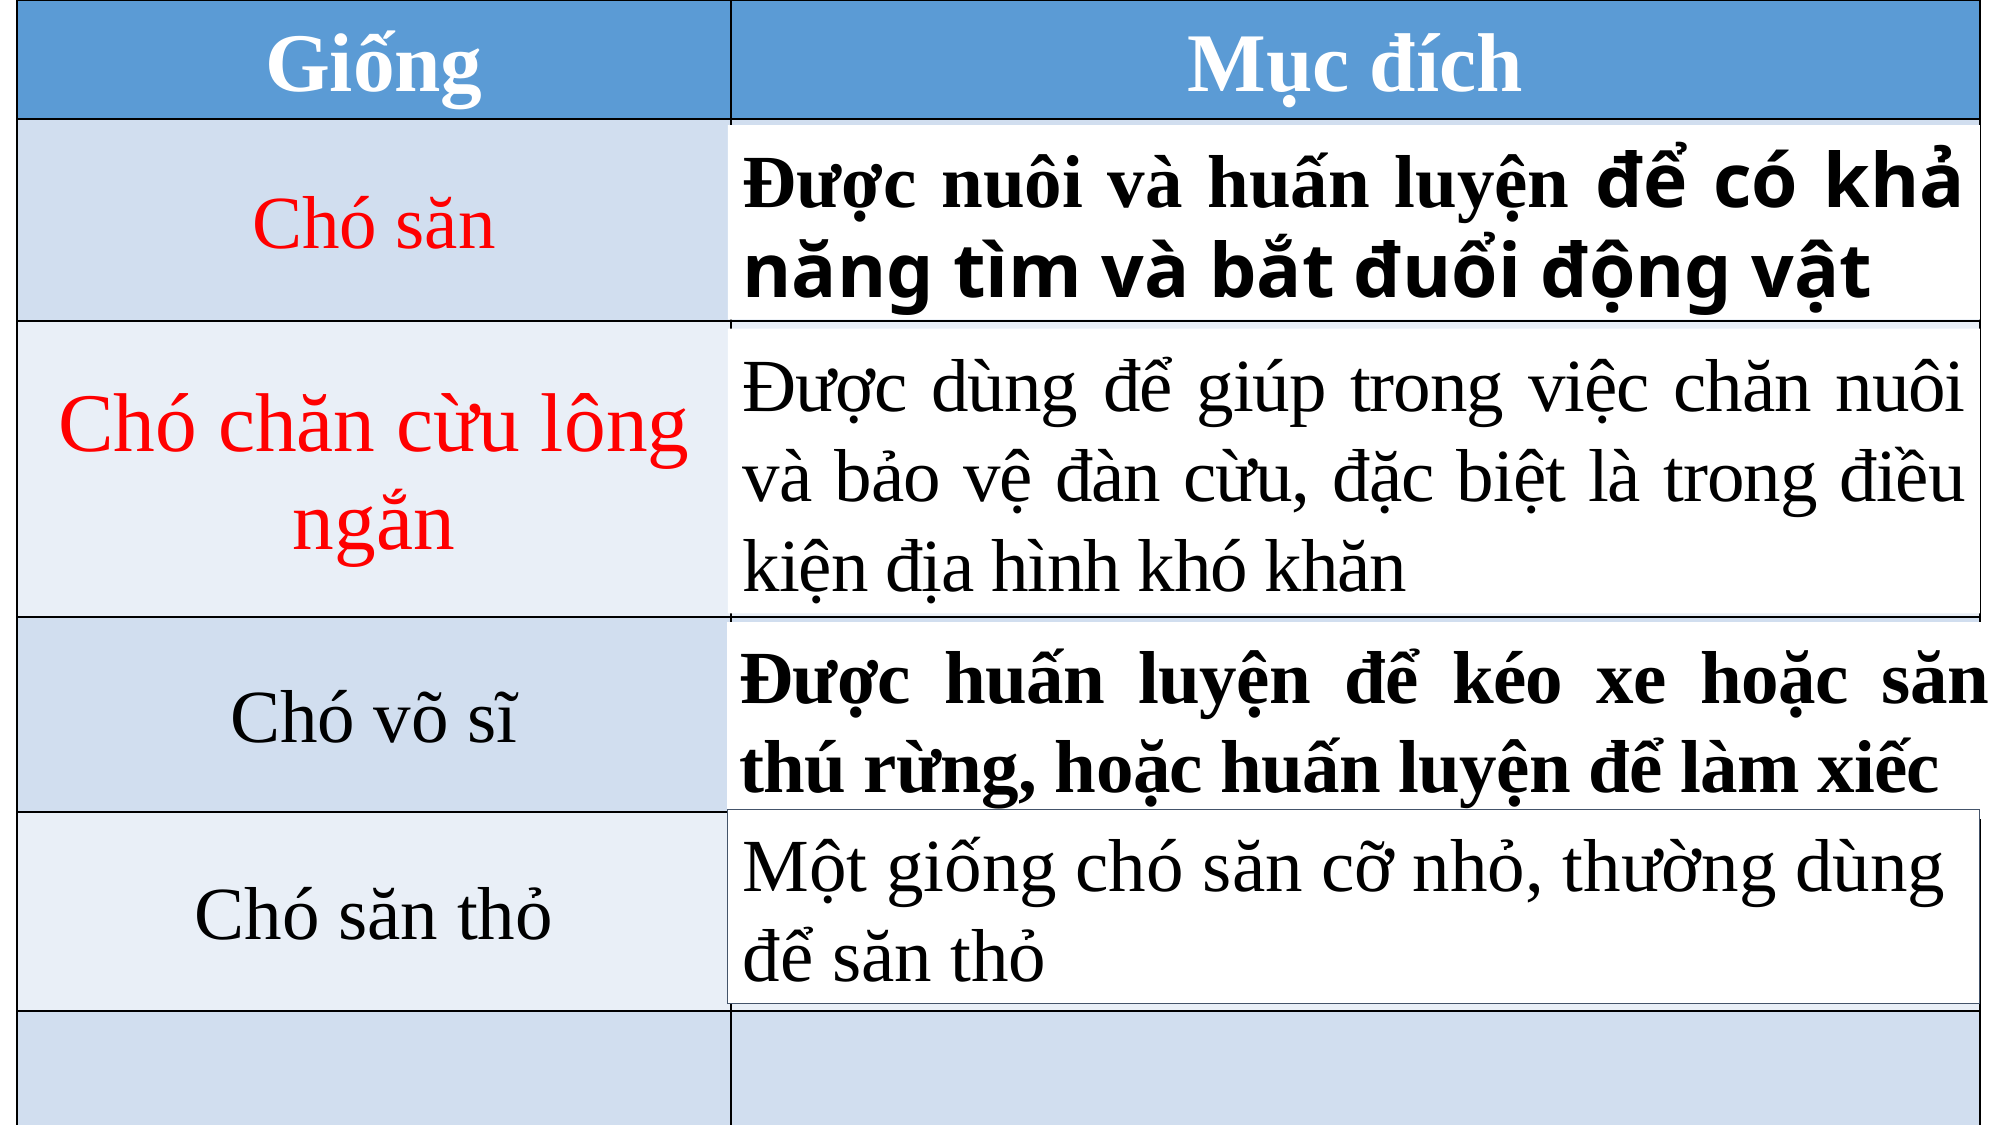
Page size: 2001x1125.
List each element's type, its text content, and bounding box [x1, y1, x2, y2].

table_cell [18, 1012, 730, 1125]
table_cell Chó chăn cừu lông ngắn [18, 322, 730, 616]
table_cell Chó võ sĩ [18, 618, 730, 811]
table_header Được huấn luyện để kéo xe hoặc săn thú rừng, hoặc huấn luyện để làm xiếc [729, 624, 1999, 813]
text_box Được dùng để giúp trong việc chăn nuôi và bảo vệ đàn cừu, đặc biệt là trong điều kiện địa hình khó khăn [727, 328, 1980, 614]
table_cell Chó săn thỏ [18, 813, 730, 1010]
table_header Mục đích [732, 1, 1979, 118]
table_header Giống [18, 1, 730, 118]
text_box Một giống chó săn cỡ nhỏ, thường dùng để săn thỏ [727, 809, 1980, 1004]
table_cell [732, 1004, 1979, 1010]
table_cell [732, 120, 1979, 125]
text_box Được nuôi và huấn luyện để có khả năng tìm và bắt đuổi động vật [727, 125, 1980, 320]
table_cell [732, 618, 1979, 622]
table_cell [732, 322, 1979, 328]
table_cell Chó săn [18, 120, 730, 320]
table_cell [732, 1012, 1979, 1125]
